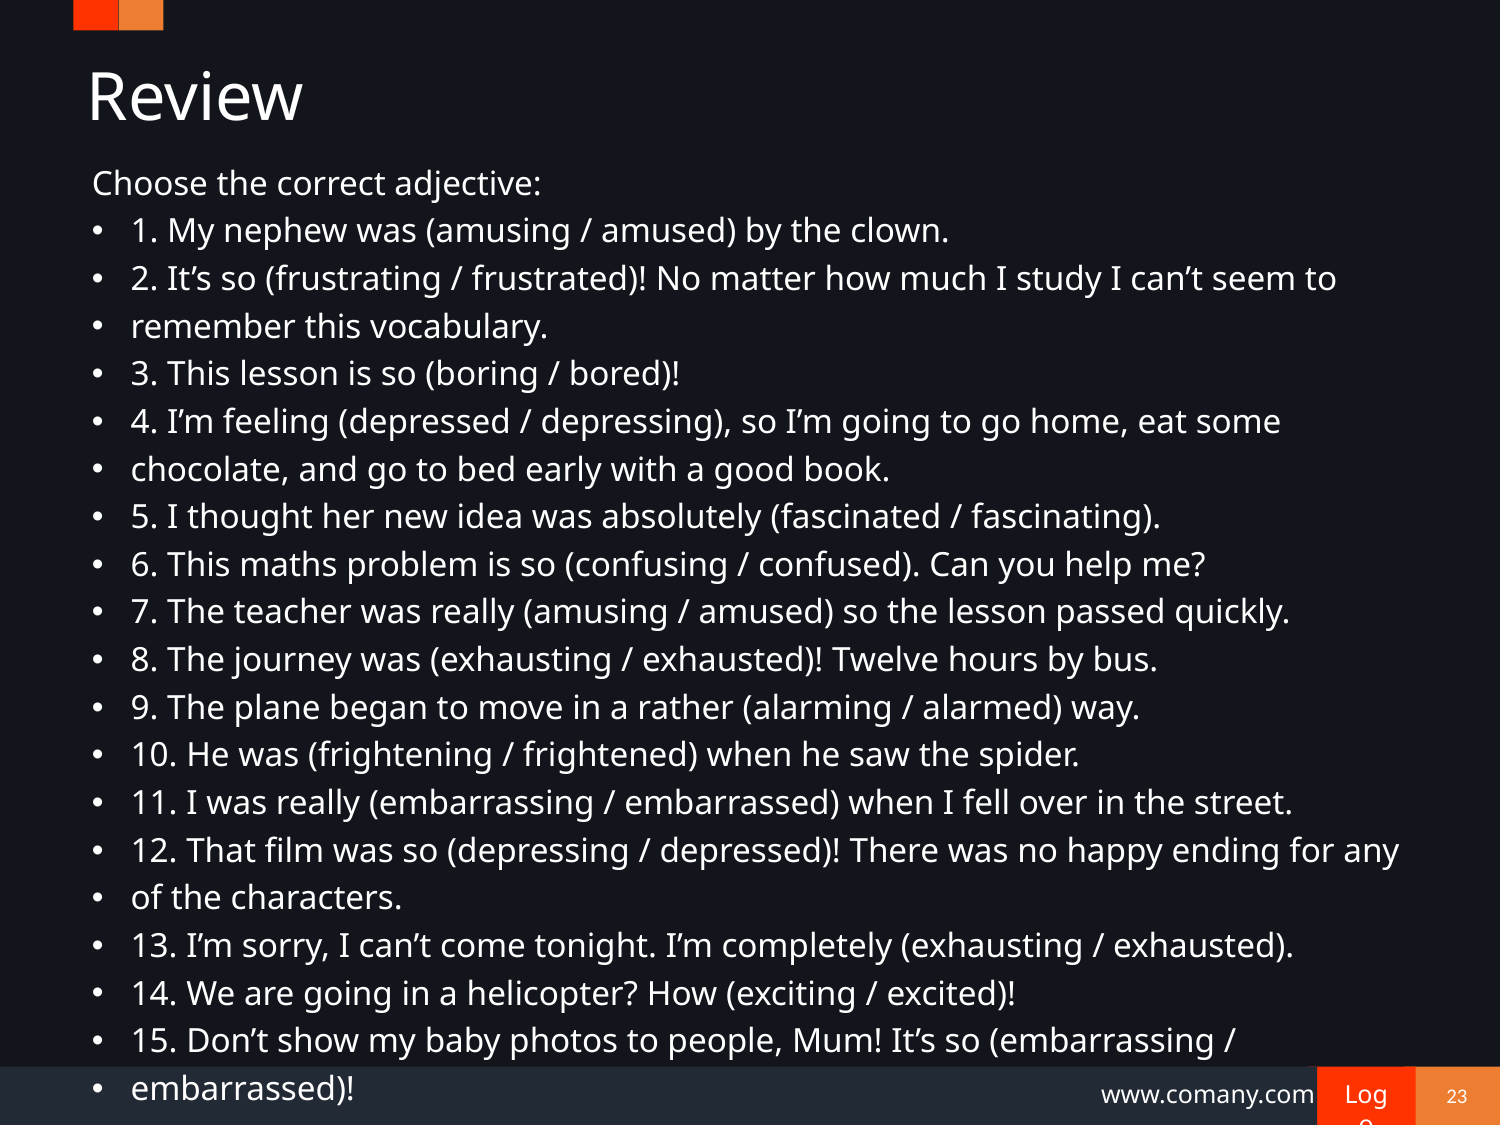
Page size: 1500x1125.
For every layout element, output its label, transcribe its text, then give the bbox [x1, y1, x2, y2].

list Choose the correct adjective: 1. My nephew was (amusing / amused) by the clown. 2. It’s so (frustrating / frustrated)! No matter how much I study I can’t seem to remember this vocabulary. 3. This lesson is so (boring / bored)! 4. I’m feeling (depressed / depressing), so I’m going to go home, eat some chocolate, and go to bed early with a good book. 5. I thought her new idea was absolutely (fascinated / fascinating). 6. This maths problem is so (confusing / confused). Can you help me? 7. The teacher was really (amusing / amused) so the lesson passed quickly. 8. The journey was (exhausting / exhausted)! Twelve hours by bus. 9. The plane began to move in a rather (alarming / alarmed) way. 10. He was (frightening / frightened) when he saw the spider. 11. I was really (embarrassing / embarrassed) when I fell over in the street. 12. That film was so (depressing / depressed)! There was no happy ending for any of the characters. 13. I’m sorry, I can’t come tonight. I’m completely (exhausting / exhausted). 14. We are going in a helicopter? How (exciting / excited)! 15. Don’t show my baby photos to people, Mum! It’s so (embarrassing / embarrassed)! [76, 158, 1418, 1125]
slide_number 23 [1418, 1065, 1500, 1125]
title Review [71, 34, 1413, 154]
